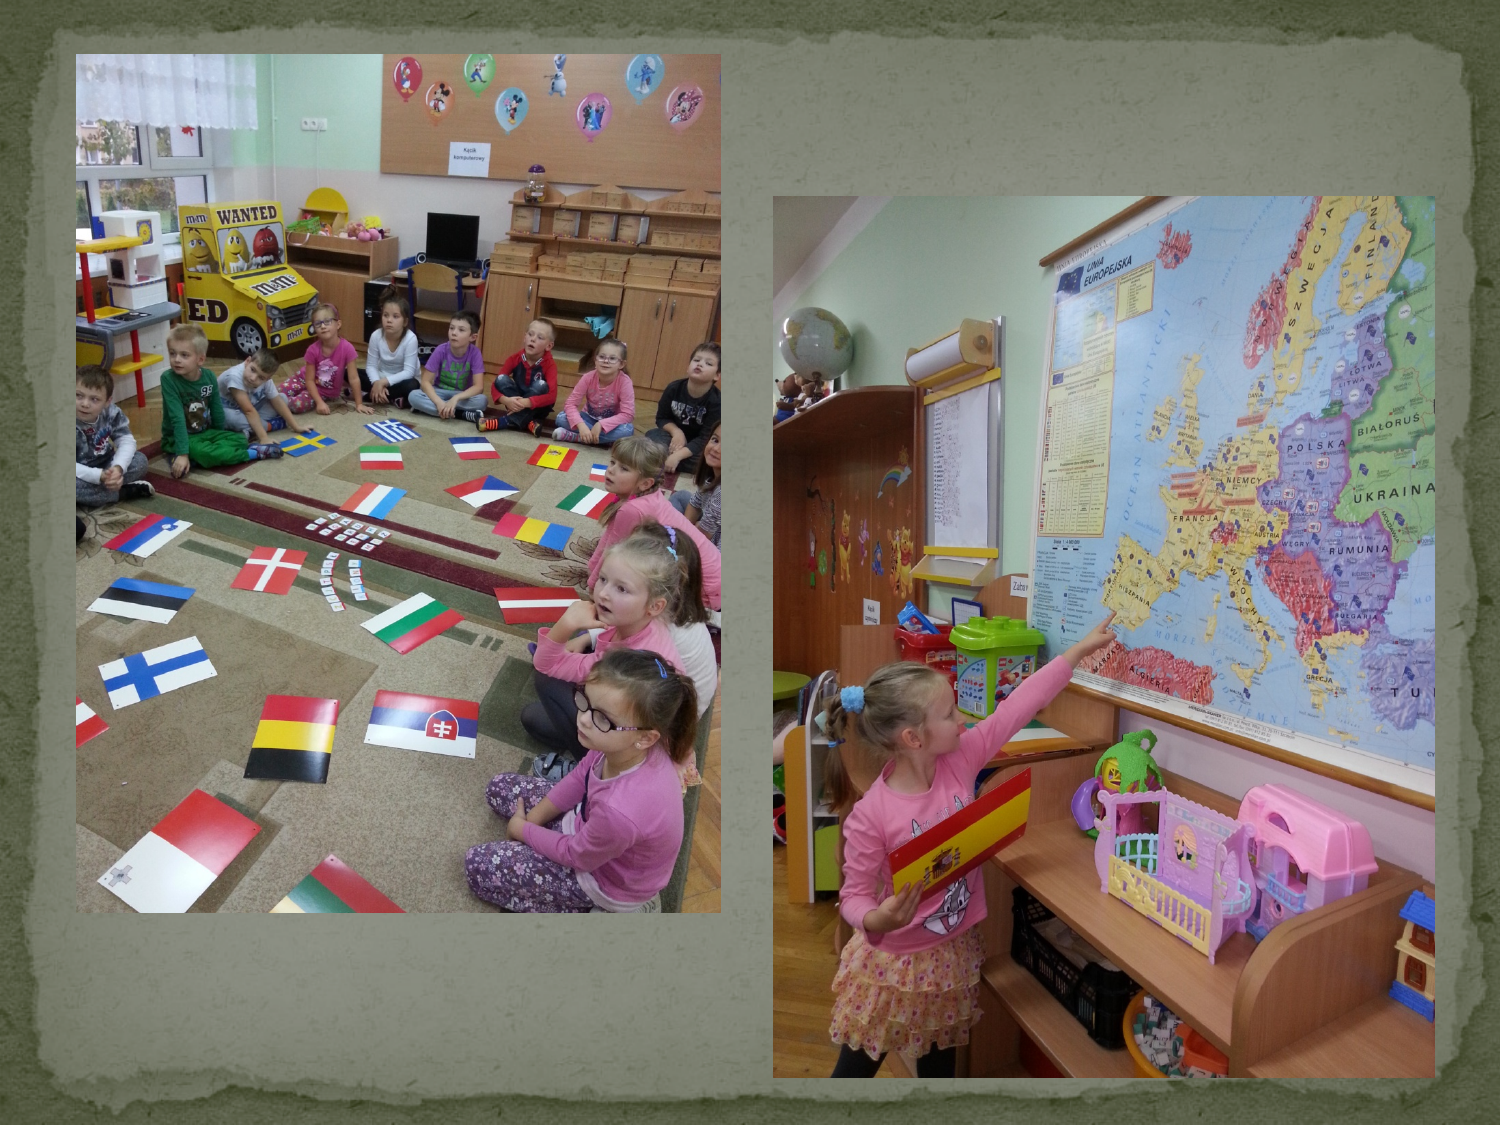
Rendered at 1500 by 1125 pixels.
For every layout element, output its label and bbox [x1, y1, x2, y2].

picture [76, 54, 721, 913]
picture [773, 196, 1435, 1078]
